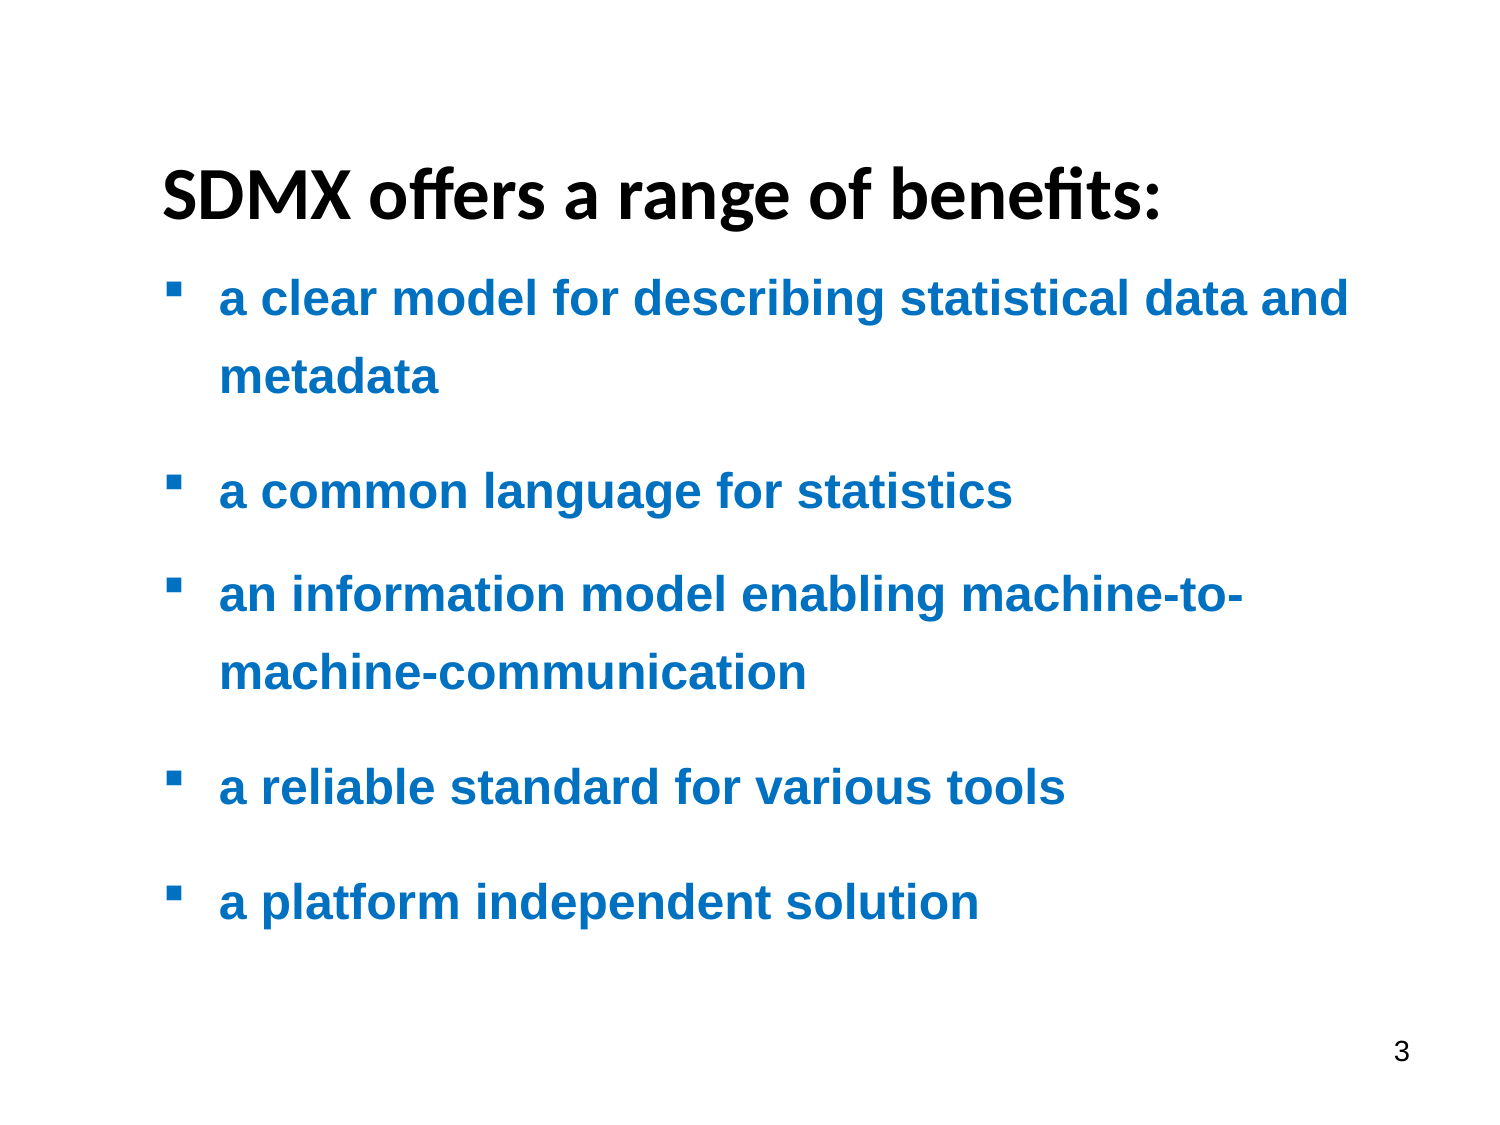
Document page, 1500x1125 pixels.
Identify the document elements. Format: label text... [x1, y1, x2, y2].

slide_number 3 [1074, 1024, 1426, 1103]
list SDMX offers a range of benefits: a clear model for describing statistical data and metadata a common language for statistics an information model enabling machine-to-machine-communication a reliable standard for various tools a platform independent solution [147, 137, 1376, 457]
